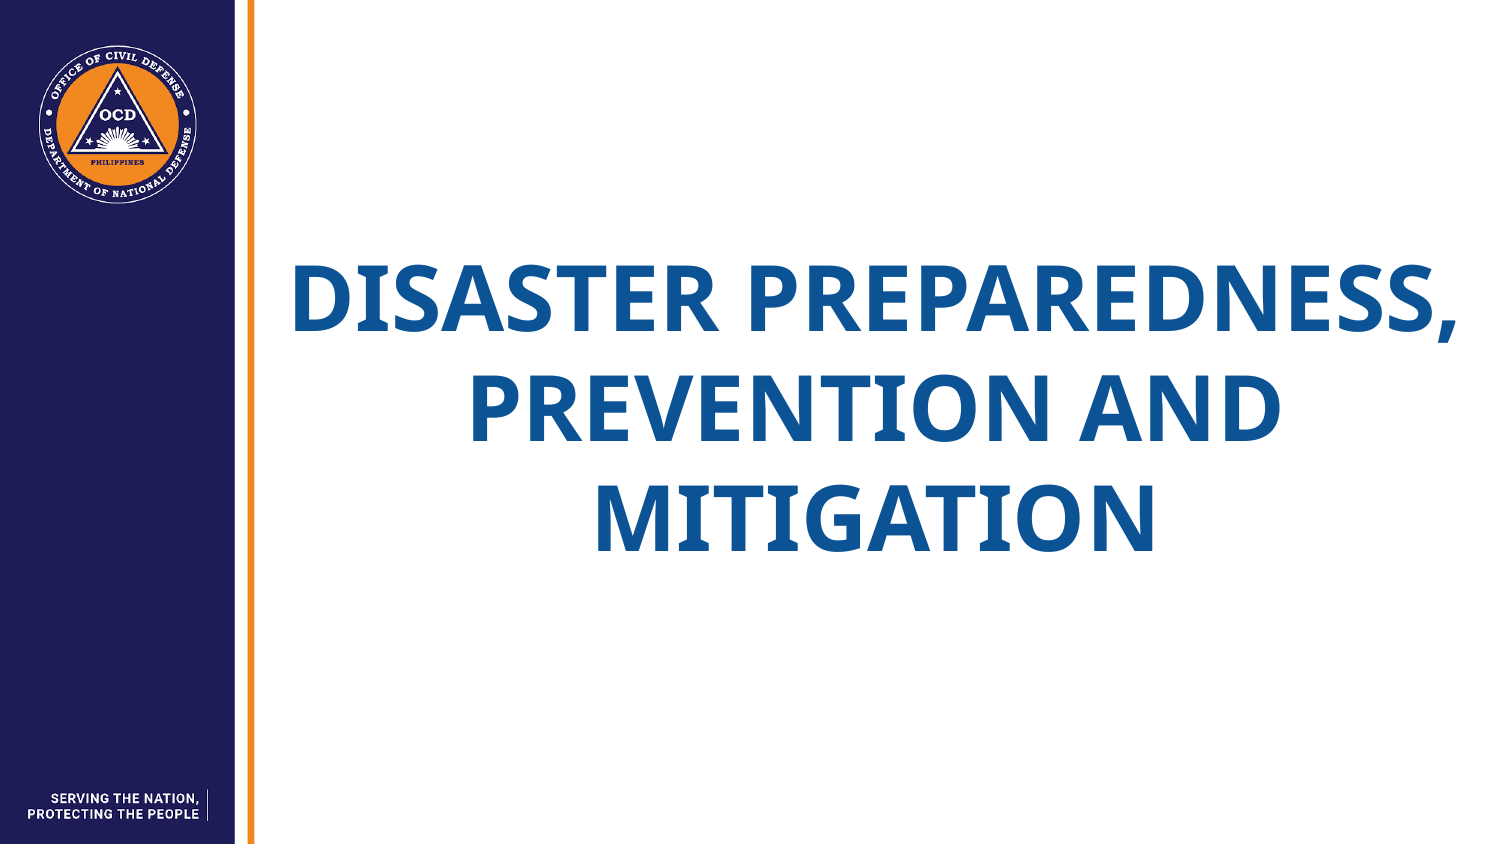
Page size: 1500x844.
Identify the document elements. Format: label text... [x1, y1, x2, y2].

text_box DISASTER PREPAREDNESS, PREVENTION AND MITIGATION [251, 224, 1500, 716]
picture [0, 0, 1500, 844]
